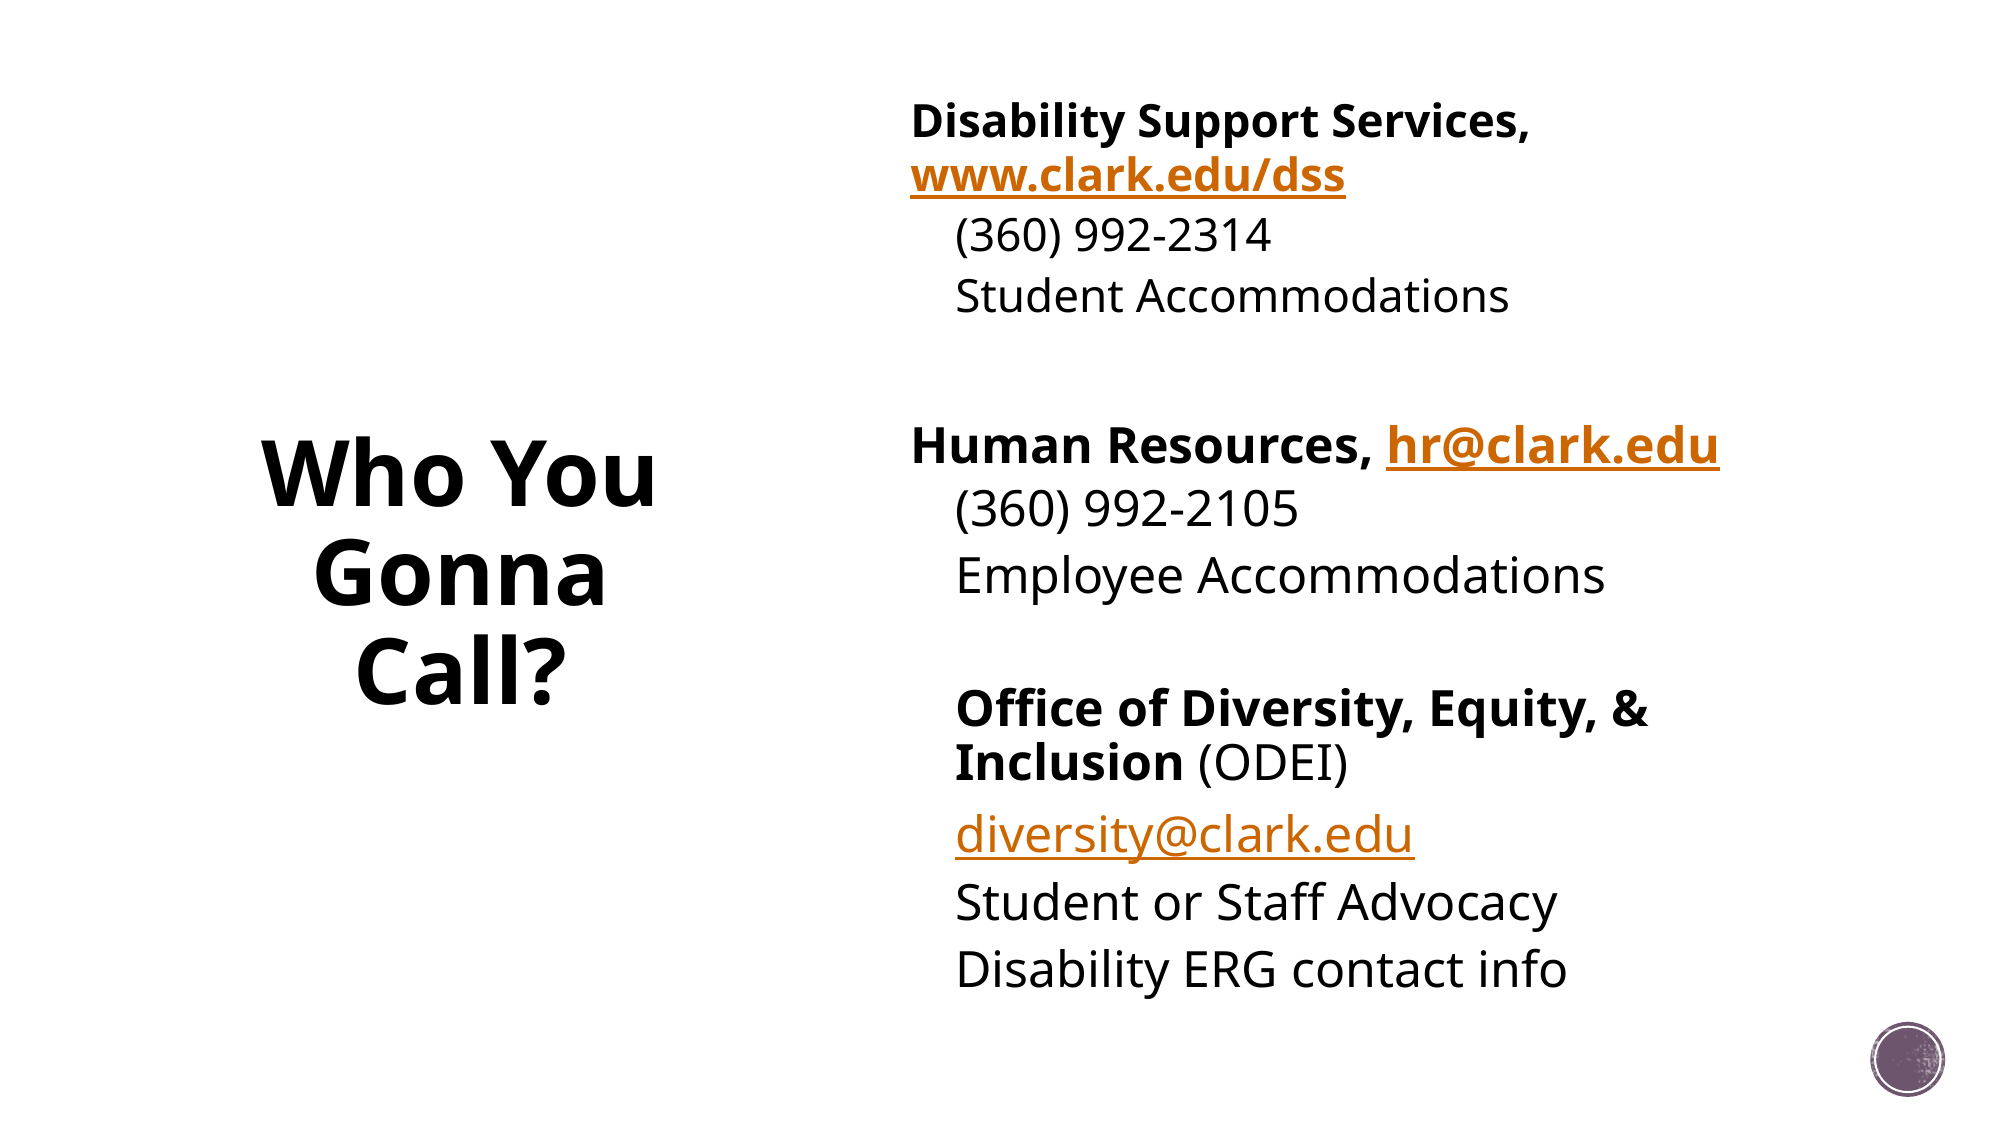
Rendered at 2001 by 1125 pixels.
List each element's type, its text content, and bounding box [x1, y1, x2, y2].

list Disability Support Services, www.clark.edu/dss (360) 992-2314 Student Accommodations Human Resources, hr@clark.edu (360) 992-2105 Employee Accommodations Office of Diversity, Equity, & Inclusion (ODEI) diversity@clark.edu Student or Staff Advocacy Disability ERG contact info [895, 85, 1904, 1093]
title Who You Gonna Call? [205, 403, 717, 749]
